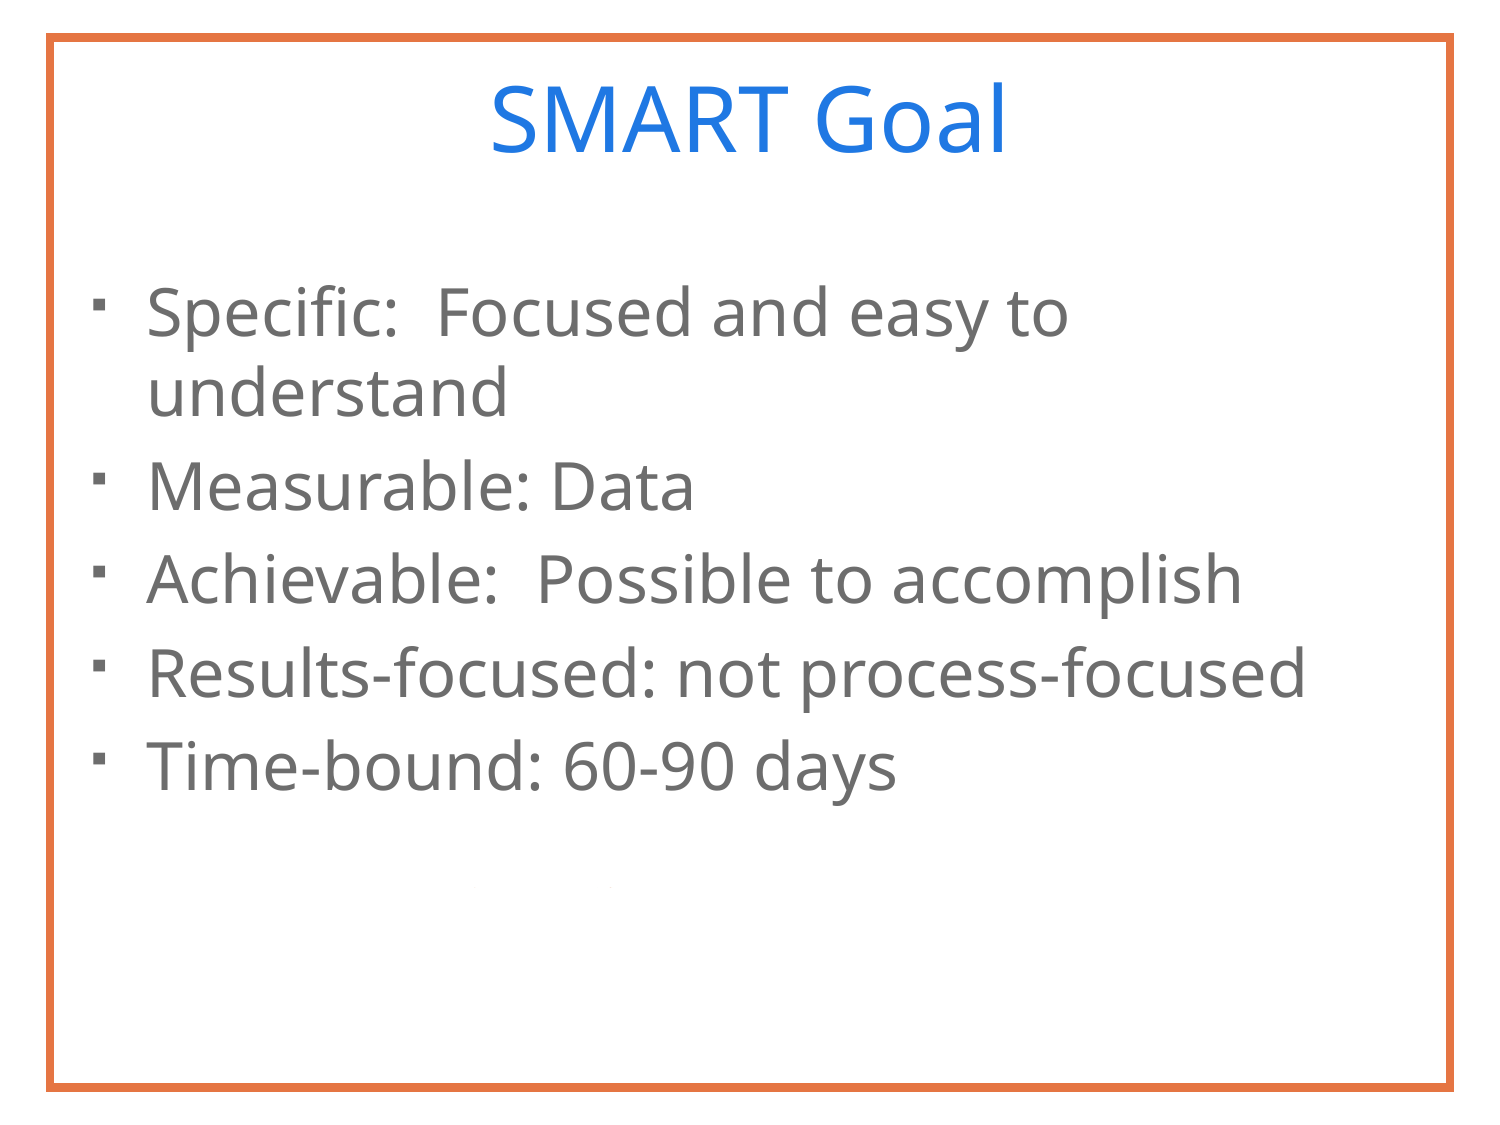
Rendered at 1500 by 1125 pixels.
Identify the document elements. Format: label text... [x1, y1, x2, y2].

list Specific: Focused and easy to understand Measurable: Data Achievable: Possible to accomplish Results-focused: not process-focused Time-bound: 60-90 days [75, 262, 1425, 1088]
title SMART Goal [75, 45, 1425, 188]
